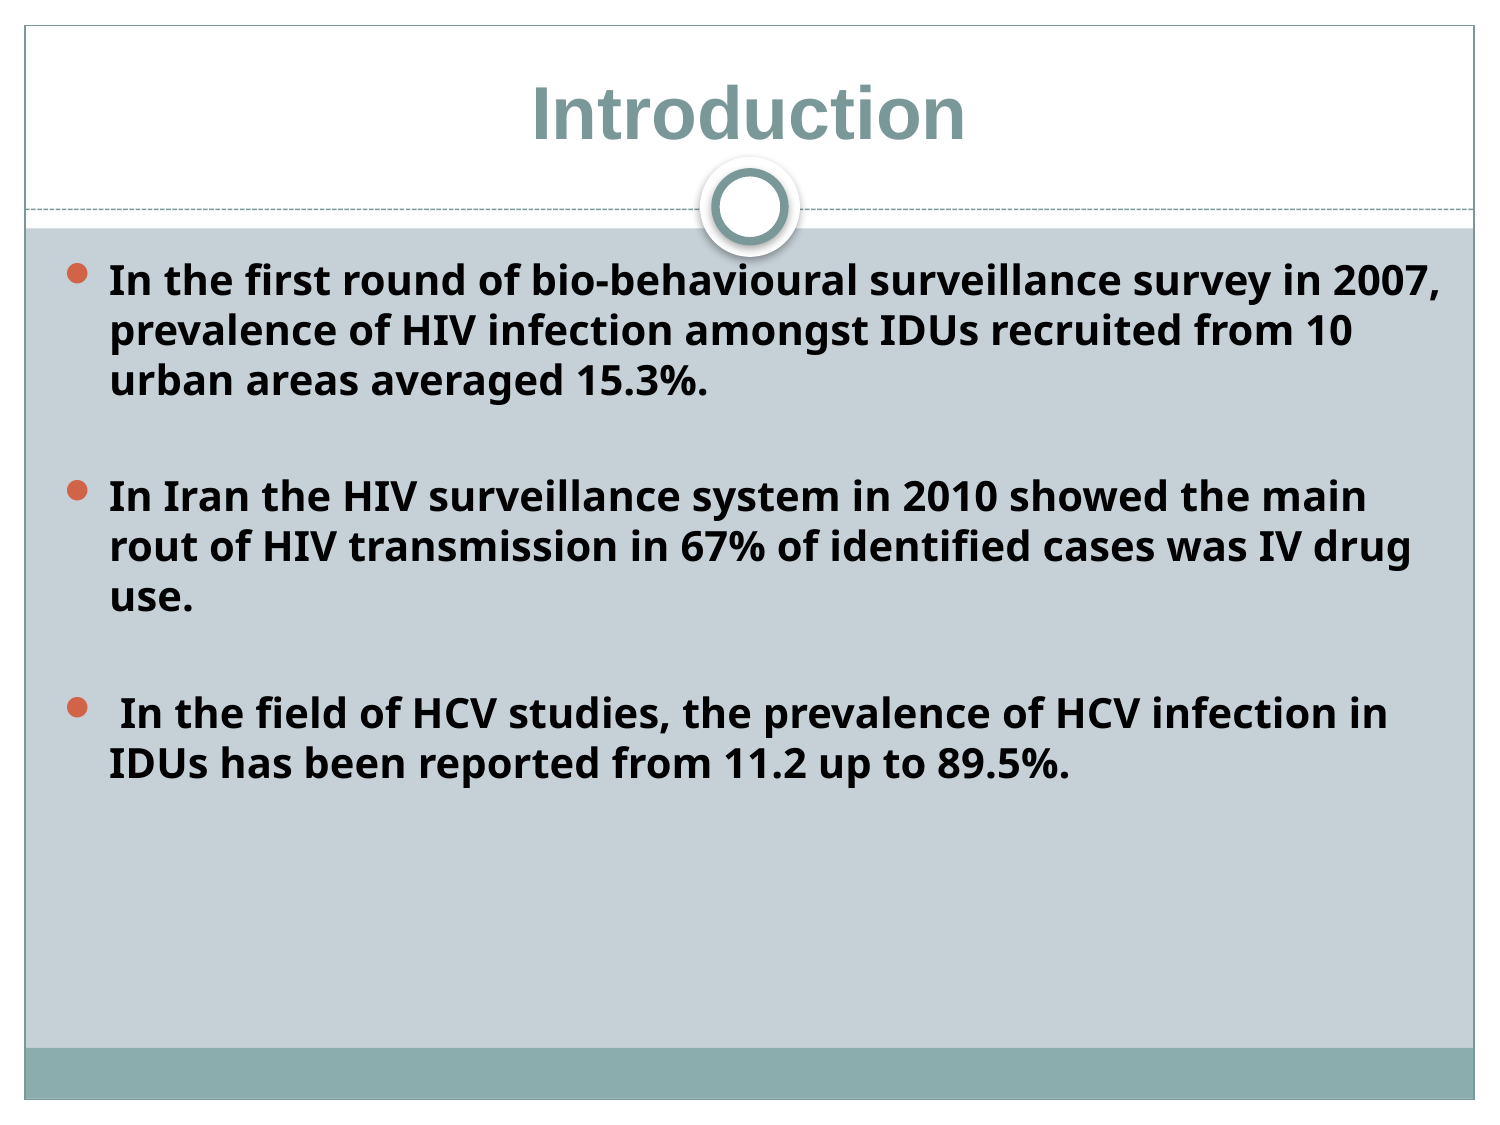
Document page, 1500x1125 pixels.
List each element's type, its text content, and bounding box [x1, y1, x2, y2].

list In the first round of bio-behavioural surveillance survey in 2007, prevalence of HIV infection amongst IDUs recruited from 10 urban areas averaged 15.3%. In Iran the HIV surveillance system in 2010 showed the main rout of HIV transmission in 67% of identified cases was IV drug use. In the field of HCV studies, the prevalence of HCV infection in IDUs has been reported from 11.2 up to 89.5%. [49, 246, 1465, 997]
title Introduction [49, 37, 1450, 162]
